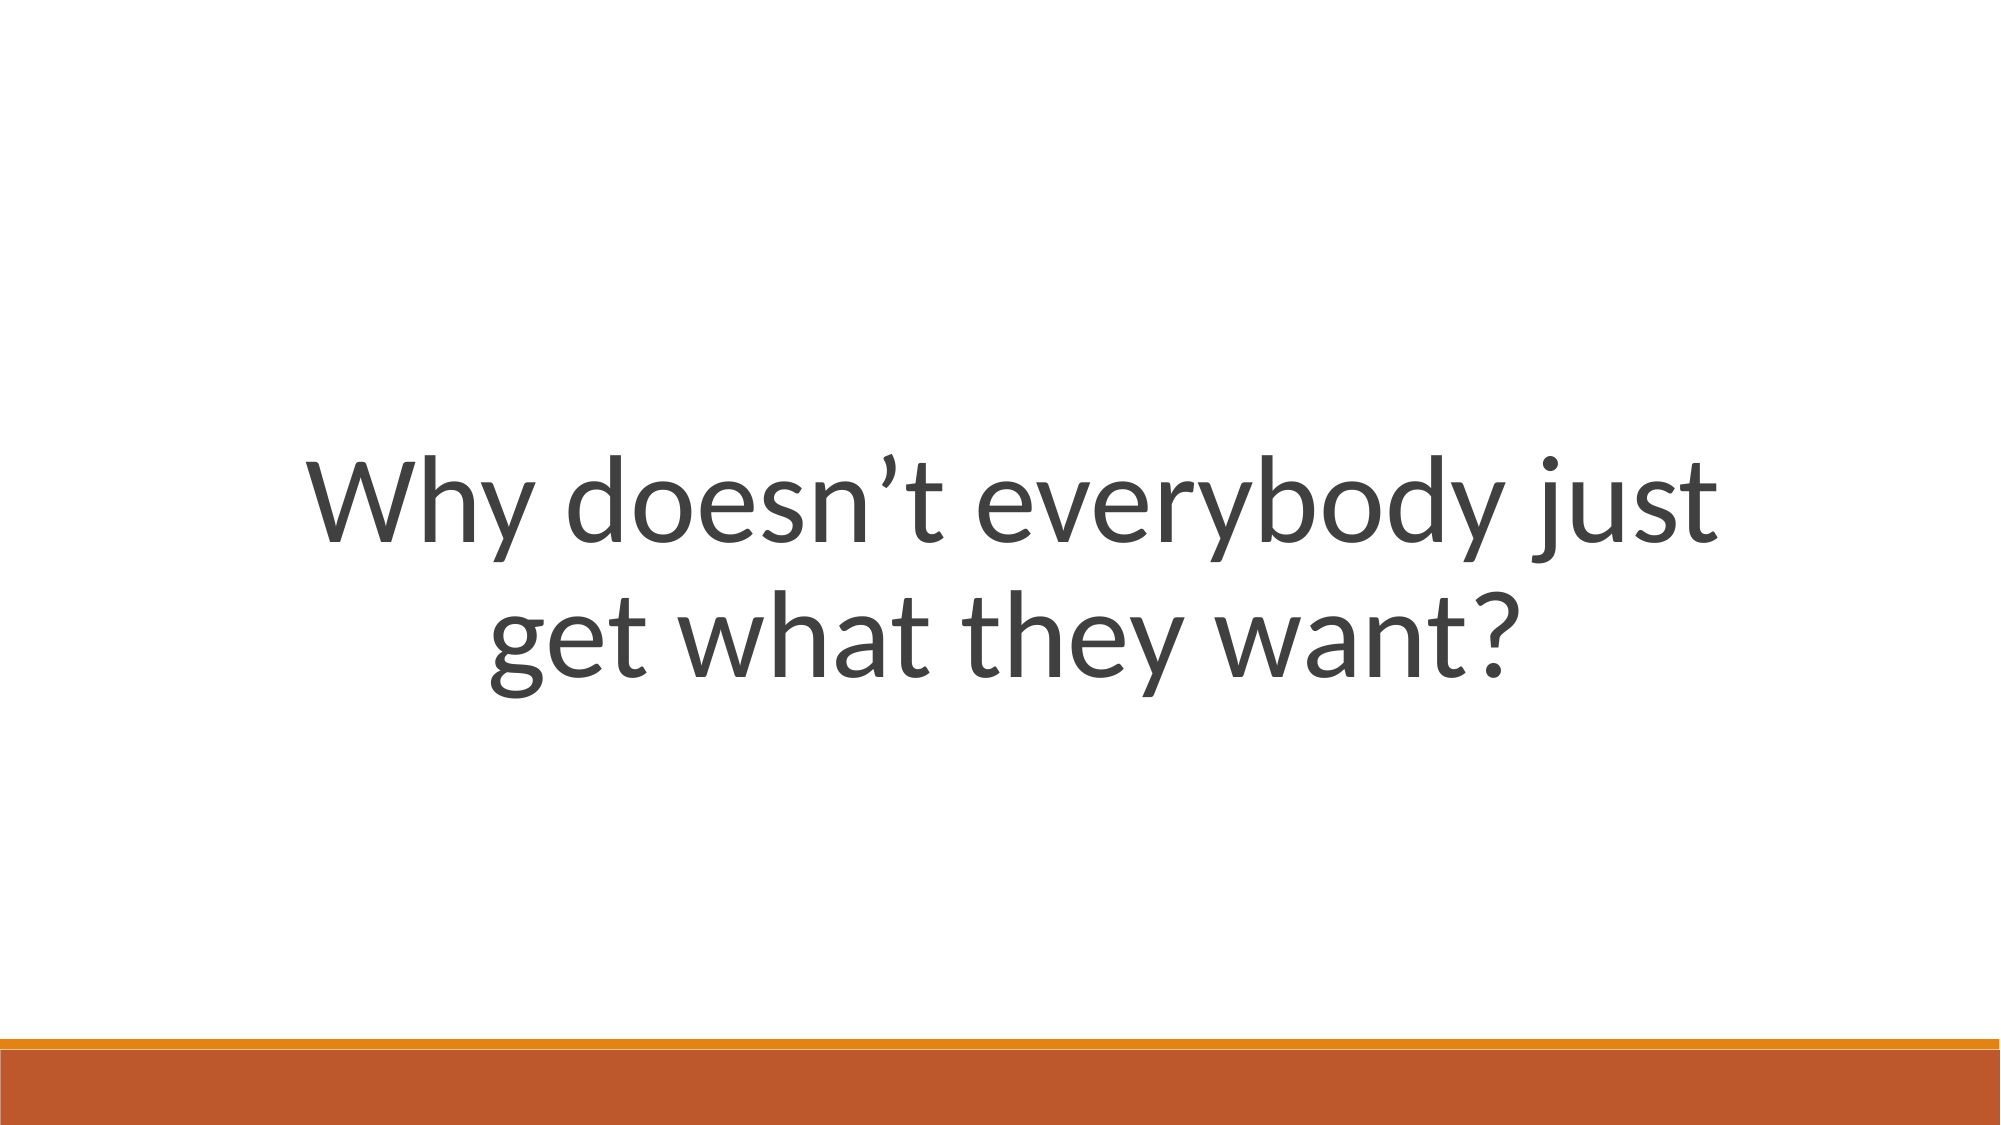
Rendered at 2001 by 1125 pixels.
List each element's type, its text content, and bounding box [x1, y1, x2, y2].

list Why doesn’t everybody just get what they want? [237, 426, 1763, 628]
